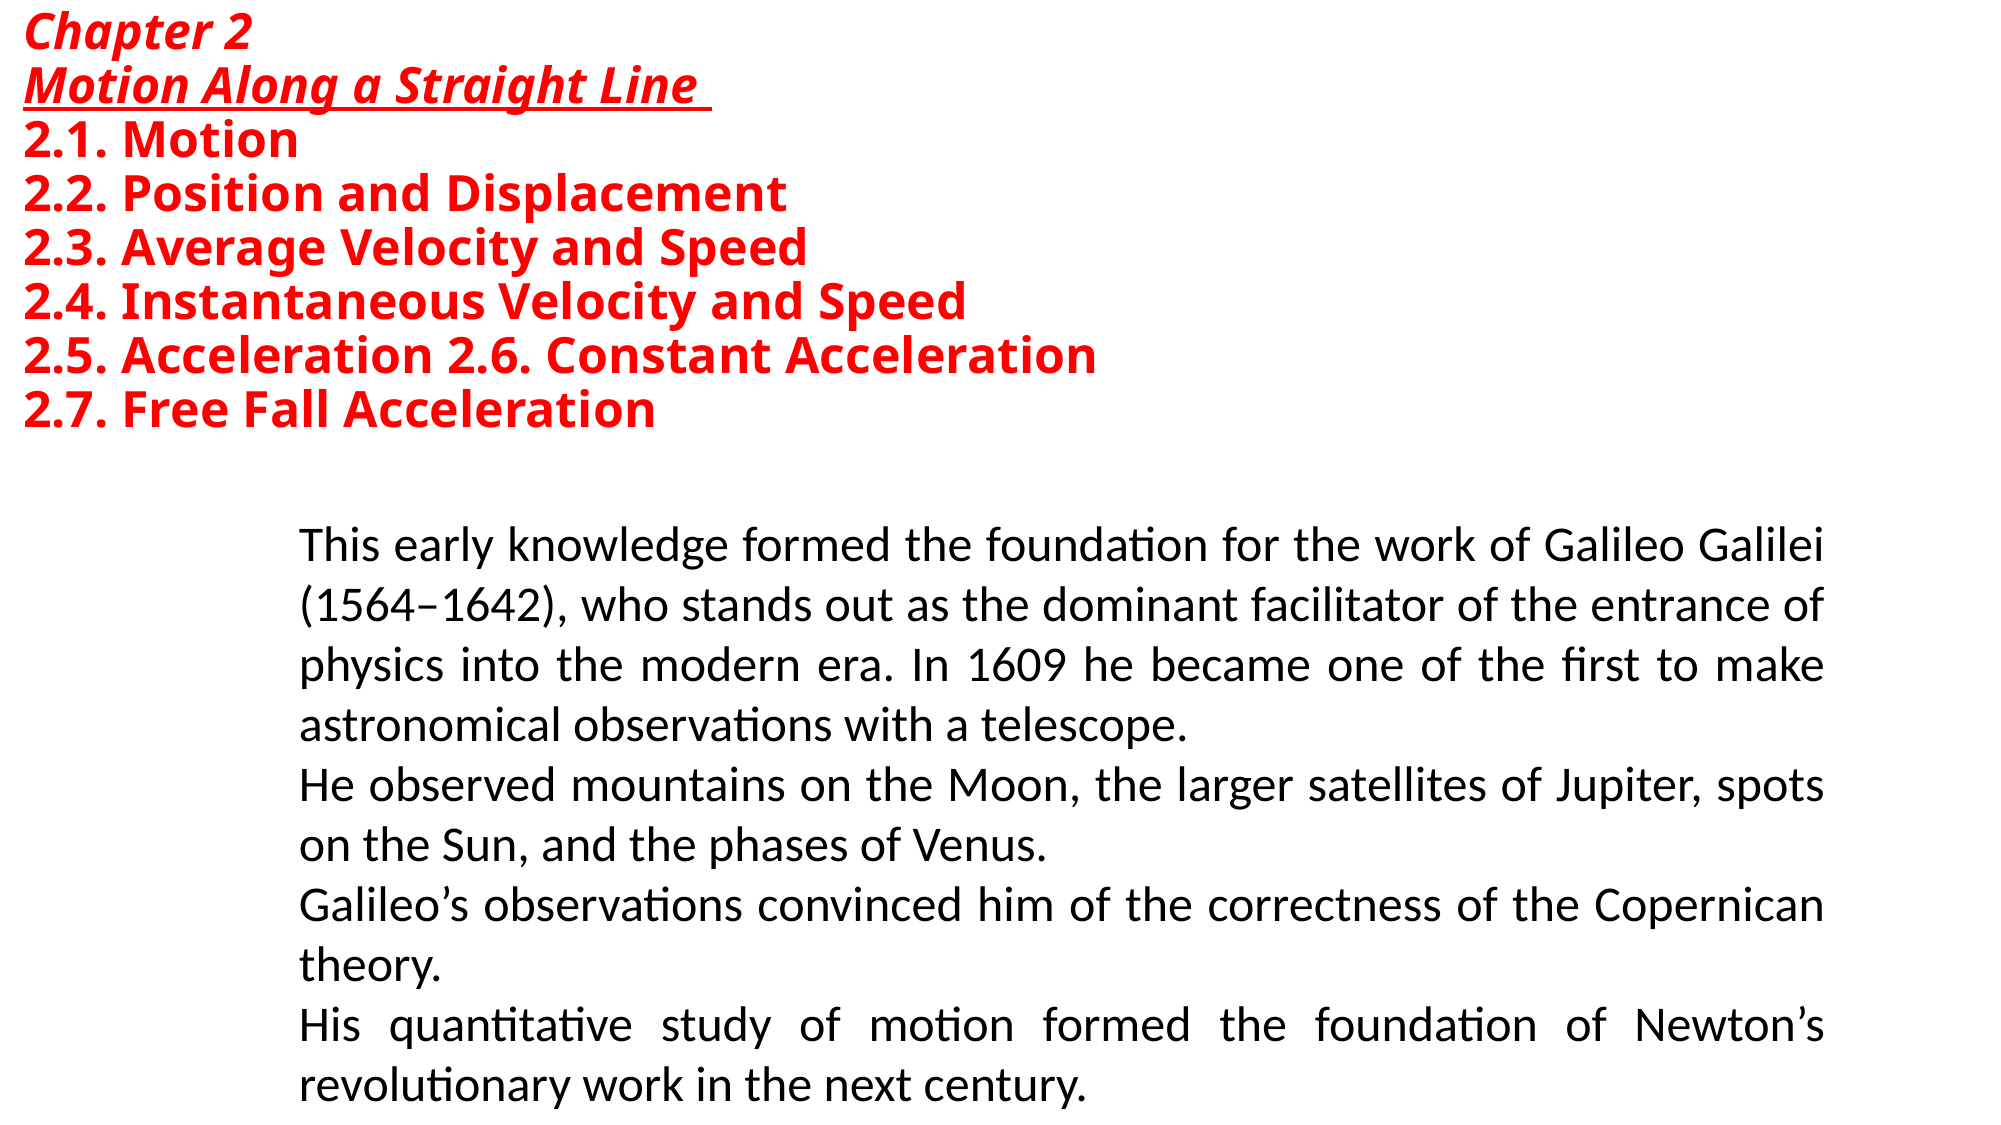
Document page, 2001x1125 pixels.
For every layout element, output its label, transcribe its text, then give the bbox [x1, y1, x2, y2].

title Chapter 2 Motion Along a Straight Line 2.1. Motion 2.2. Position and Displacement 2.3. Average Velocity and Speed 2.4. Instantaneous Velocity and Speed 2.5. Acceleration 2.6. Constant Acceleration 2.7. Free Fall Acceleration [8, 12, 1960, 506]
text_box This early knowledge formed the foundation for the work of Galileo Galilei (1564–1642), who stands out as the dominant facilitator of the entrance of physics into the modern era. In 1609 he became one of the first to make astronomical observations with a telescope. He observed mountains on the Moon, the larger satellites of Jupiter, spots on the Sun, and the phases of Venus. Galileo’s observations convinced him of the correctness of the Copernican theory. His quantitative study of motion formed the foundation of Newton’s revolutionary work in the next century. [284, 503, 1841, 1119]
text_box [23, 401, 1945, 478]
